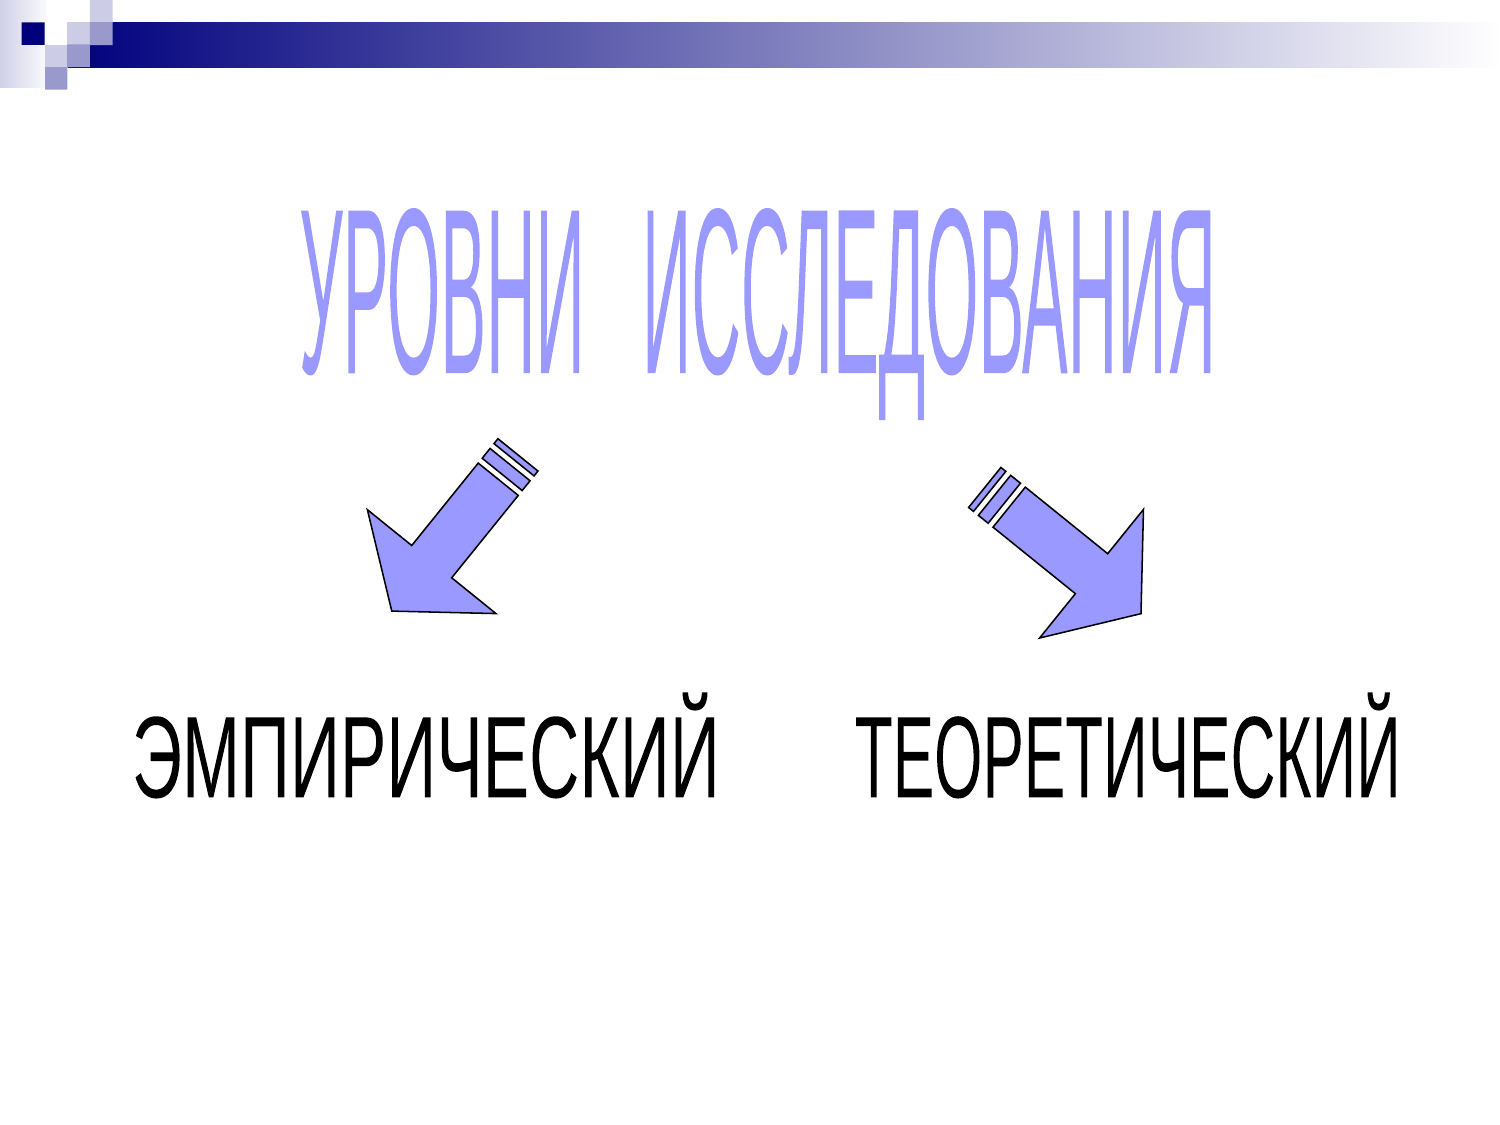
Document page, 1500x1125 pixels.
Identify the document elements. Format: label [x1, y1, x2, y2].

text_box [968, 467, 1006, 512]
text_box [978, 475, 1021, 524]
text_box [493, 438, 538, 476]
text_box [367, 463, 519, 614]
text_box [993, 487, 1144, 639]
text_box [482, 448, 531, 491]
